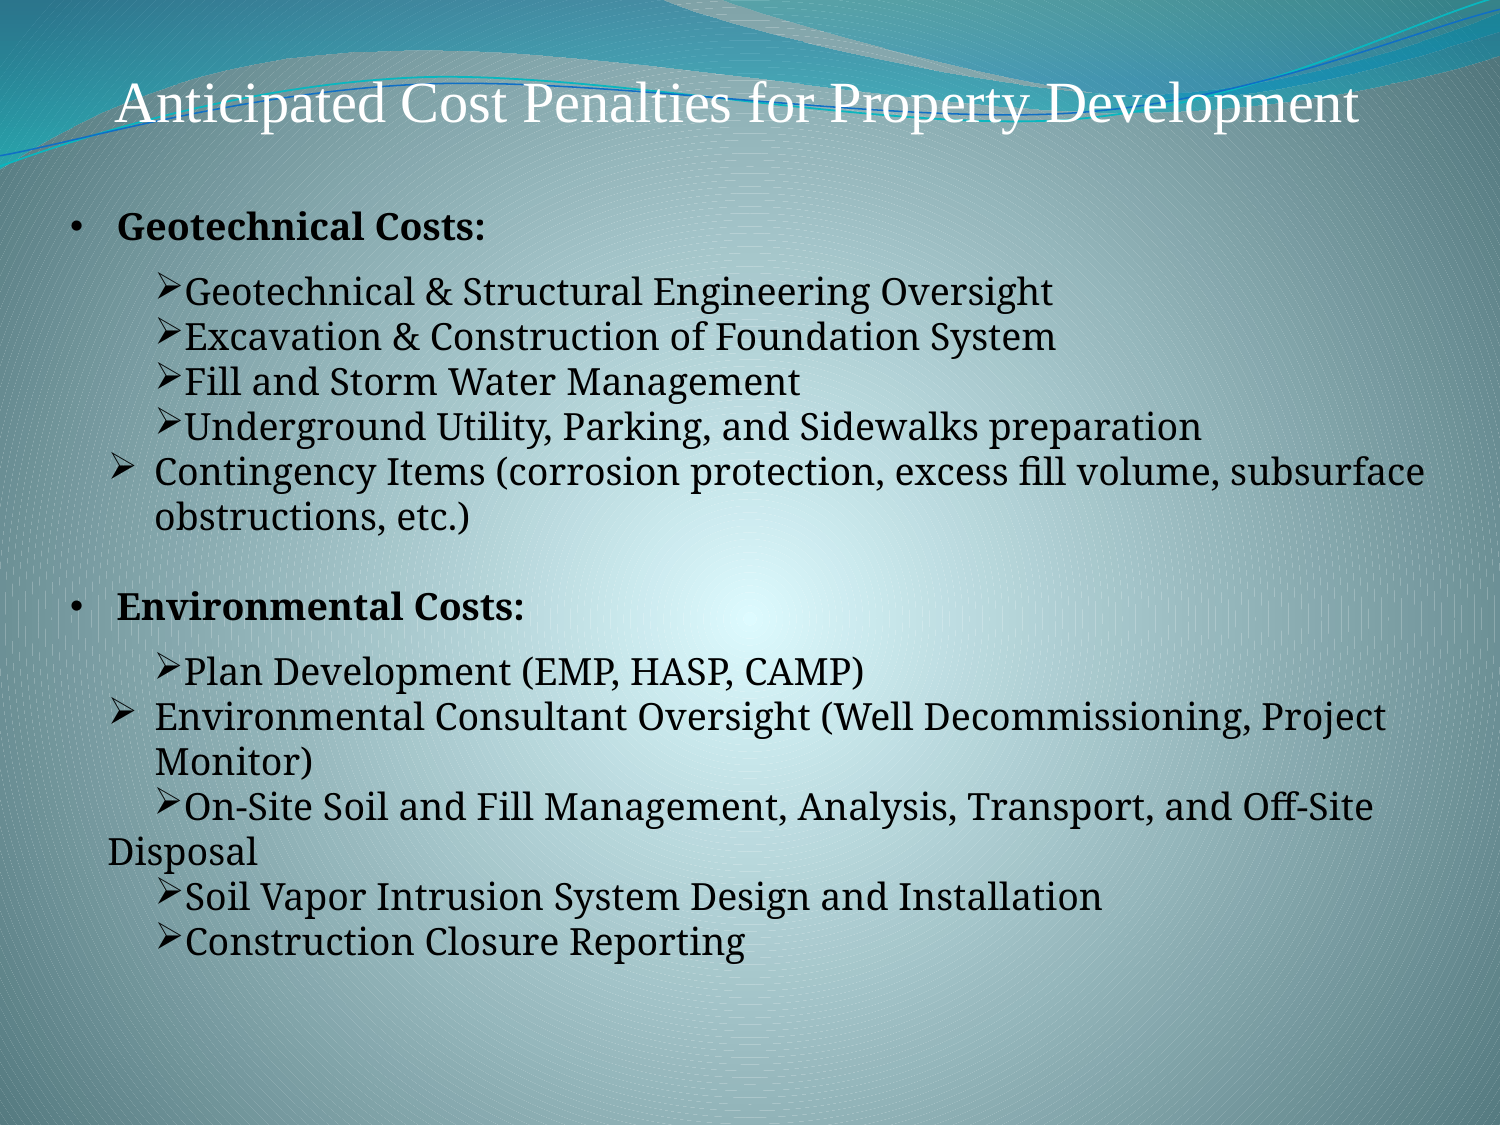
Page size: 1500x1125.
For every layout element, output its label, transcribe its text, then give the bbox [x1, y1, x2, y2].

text_box Geotechnical Costs: Geotechnical & Structural Engineering Oversight Excavation & Construction of Foundation System Fill and Storm Water Management Underground Utility, Parking, and Sidewalks preparation Contingency Items (corrosion protection, excess fill volume, subsurface obstructions, etc.) Environmental Costs: Plan Development (EMP, HASP, CAMP) Environmental Consultant Oversight (Well Decommissioning, Project Monitor) On-Site Soil and Fill Management, Analysis, Transport, and Off-Site Disposal Soil Vapor Intrusion System Design and Installation Construction Closure Reporting [55, 175, 1445, 1061]
text_box Anticipated Cost Penalties for Property Development [62, 50, 1413, 135]
